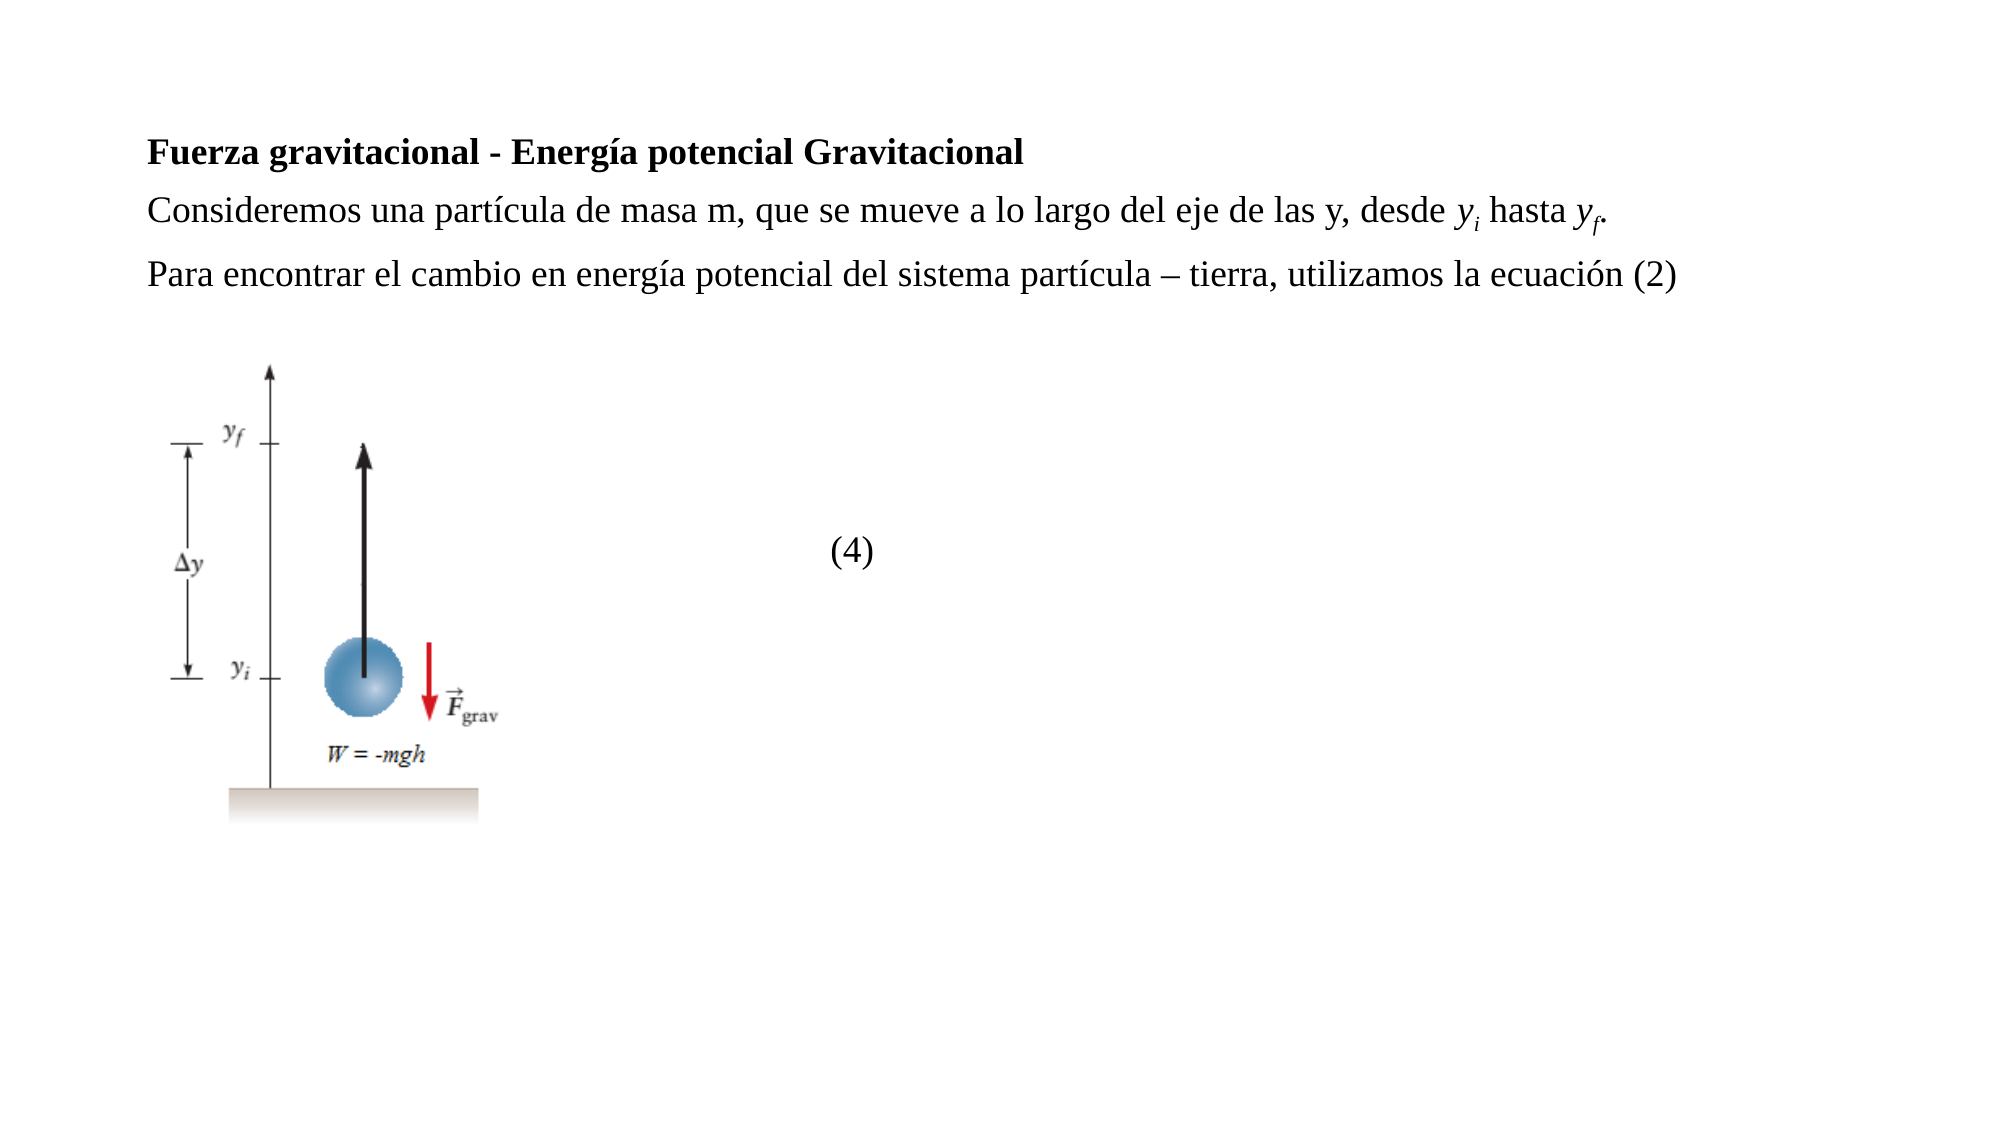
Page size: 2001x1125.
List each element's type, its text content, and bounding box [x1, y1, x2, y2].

text_box Fuerza gravitacional - Energía potencial Gravitacional Consideremos una partícula de masa m, que se mueve a lo largo del eje de las y, desde yi hasta yf. Para encontrar el cambio en energía potencial del sistema partícula – tierra, utilizamos la ecuación (2) [132, 120, 1845, 302]
picture [132, 317, 529, 850]
